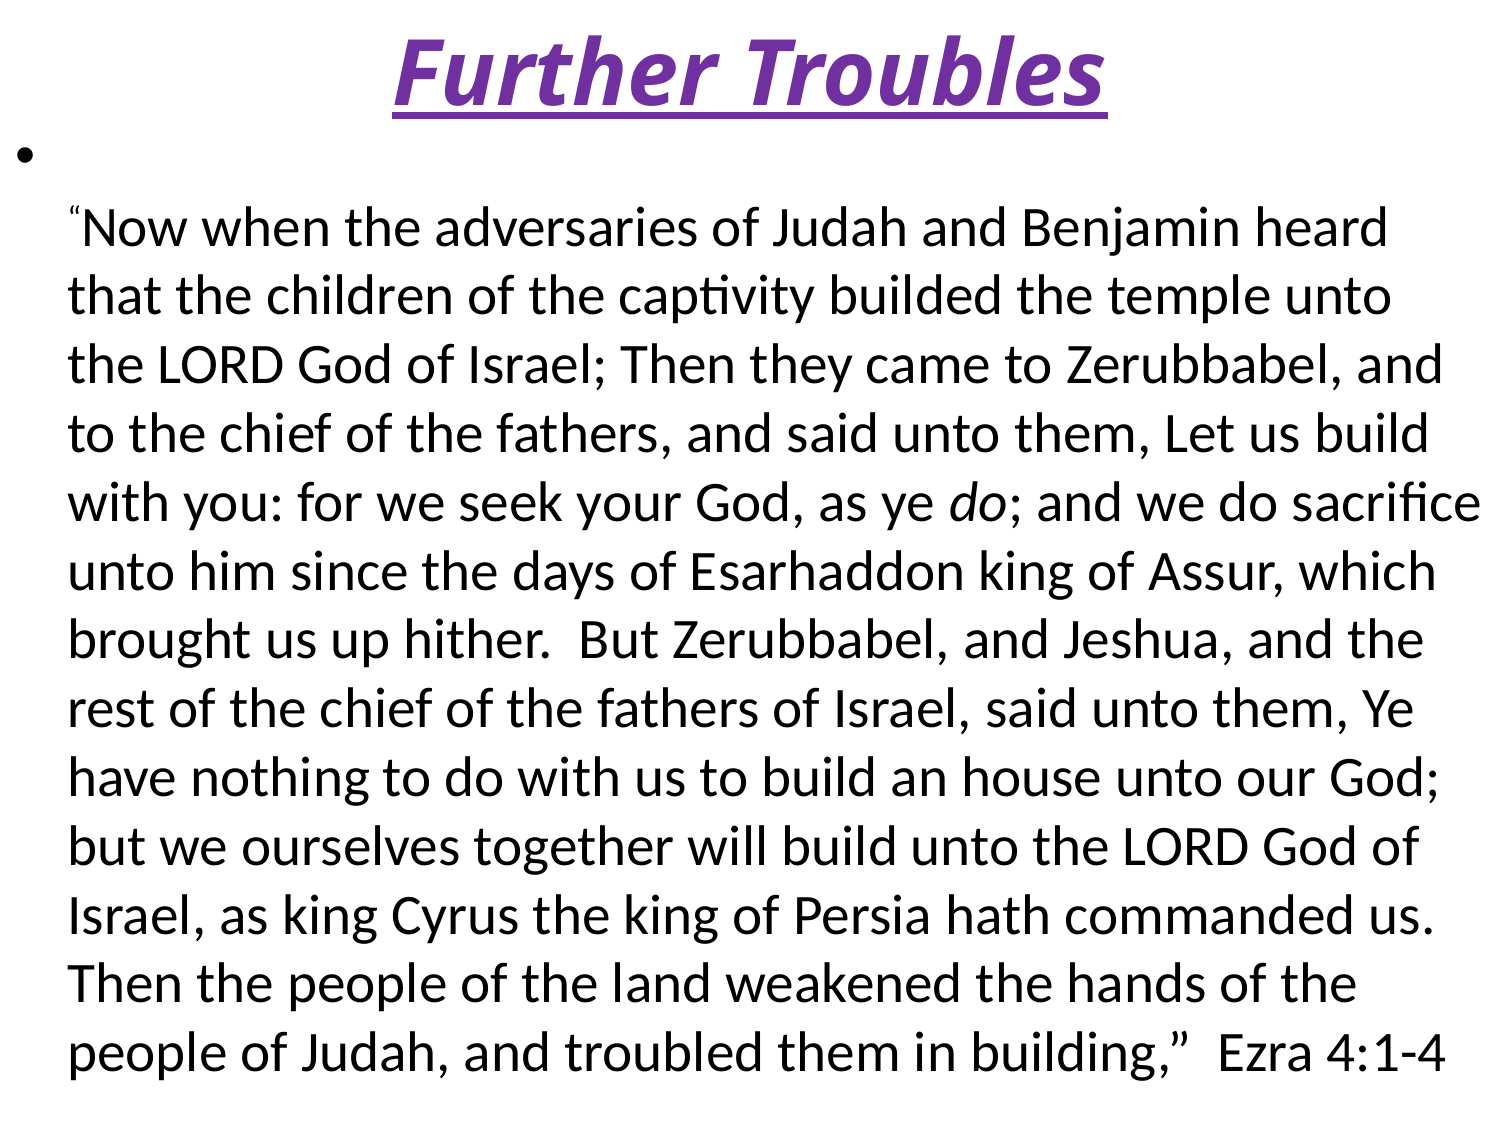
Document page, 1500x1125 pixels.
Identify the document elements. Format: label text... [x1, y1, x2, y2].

title Further Troubles [75, 0, 1425, 112]
list “Now when the adversaries of Judah and Benjamin heard that the children of the captivity builded the temple unto the LORD God of Israel; Then they came to Zerubbabel, and to the chief of the fathers, and said unto them, Let us build with you: for we seek your God, as ye do; and we do sacrifice unto him since the days of Esarhaddon king of Assur, which brought us up hither. But Zerubbabel, and Jeshua, and the rest of the chief of the fathers of Israel, said unto them, Ye have nothing to do with us to build an house unto our God; but we ourselves together will build unto the LORD God of Israel, as king Cyrus the king of Persia hath commanded us. Then the people of the land weakened the hands of the people of Judah, and troubled them in building,” Ezra 4:1-4 [0, 112, 1500, 1125]
